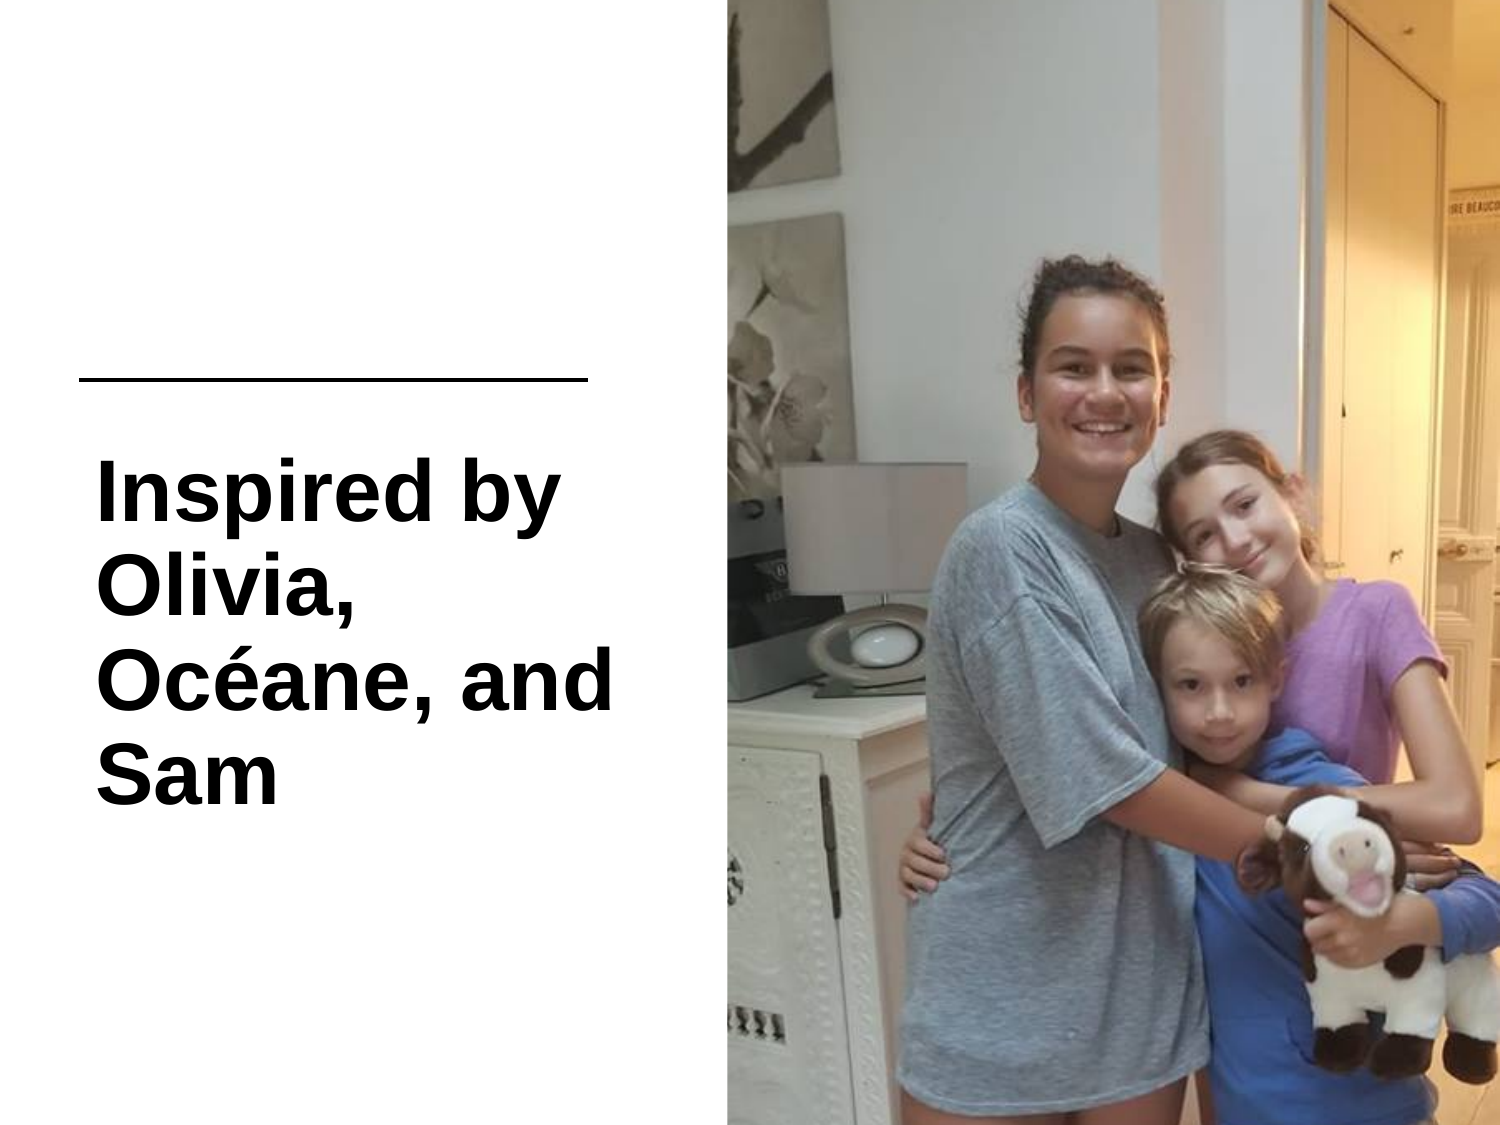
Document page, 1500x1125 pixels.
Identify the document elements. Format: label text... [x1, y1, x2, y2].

title Inspired by Olivia, Océane, and Sam [80, 437, 727, 837]
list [727, 0, 1500, 1125]
text_box [0, 0, 727, 1125]
